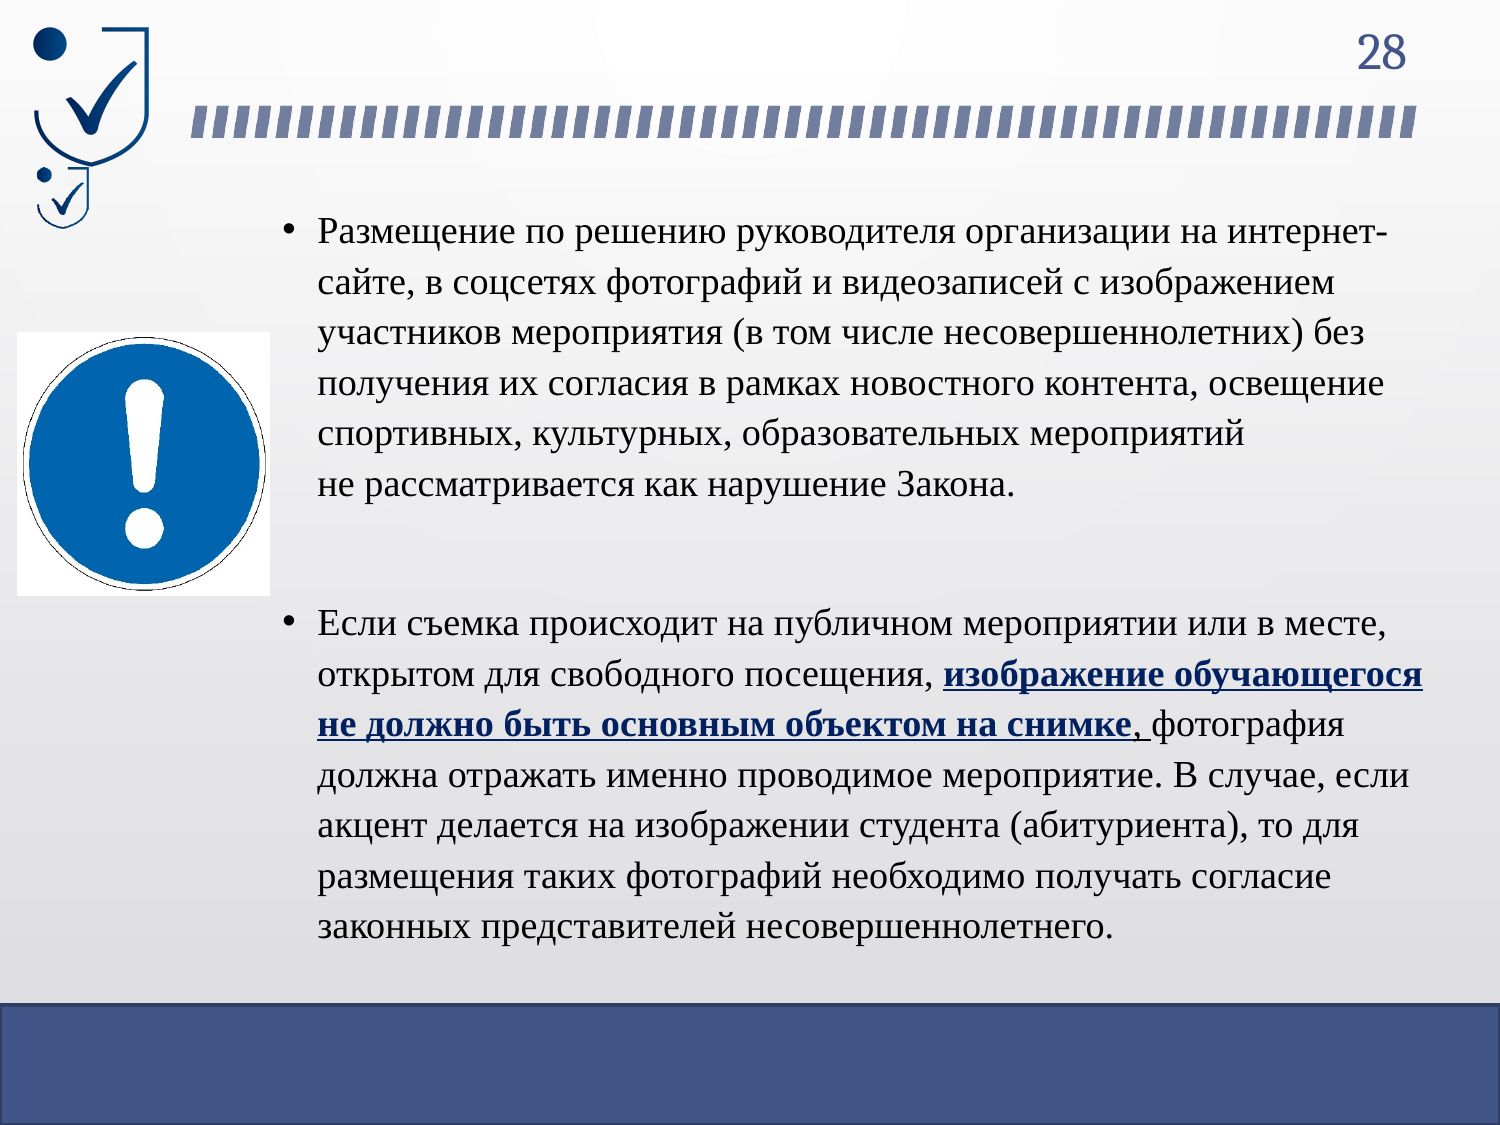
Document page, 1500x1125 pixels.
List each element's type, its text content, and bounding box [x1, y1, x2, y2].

picture [187, 105, 1419, 138]
list Размещение по решению руководителя организации на интернет-сайте, в соцсетях фотографий и видеозаписей с изображением участников мероприятия (в том числе несовершеннолетних) без получения их согласия в рамках новостного контента, освещение спортивных, культурных, образовательных мероприятий не рассматривается как нарушение Закона. Если съемка происходит на публичном мероприятии или в месте, открытом для свободного посещения, изображение обучающегося не должно быть основным объектом на снимке, фотография должна отражать именно проводимое мероприятие. В случае, если акцент делается на изображении студента (абитуриента), то для размещения таких фотографий необходимо получать согласие законных представителей несовершеннолетнего. [282, 200, 1461, 951]
picture [21, 27, 161, 230]
picture [17, 332, 270, 596]
title 28 [1357, 10, 1439, 97]
